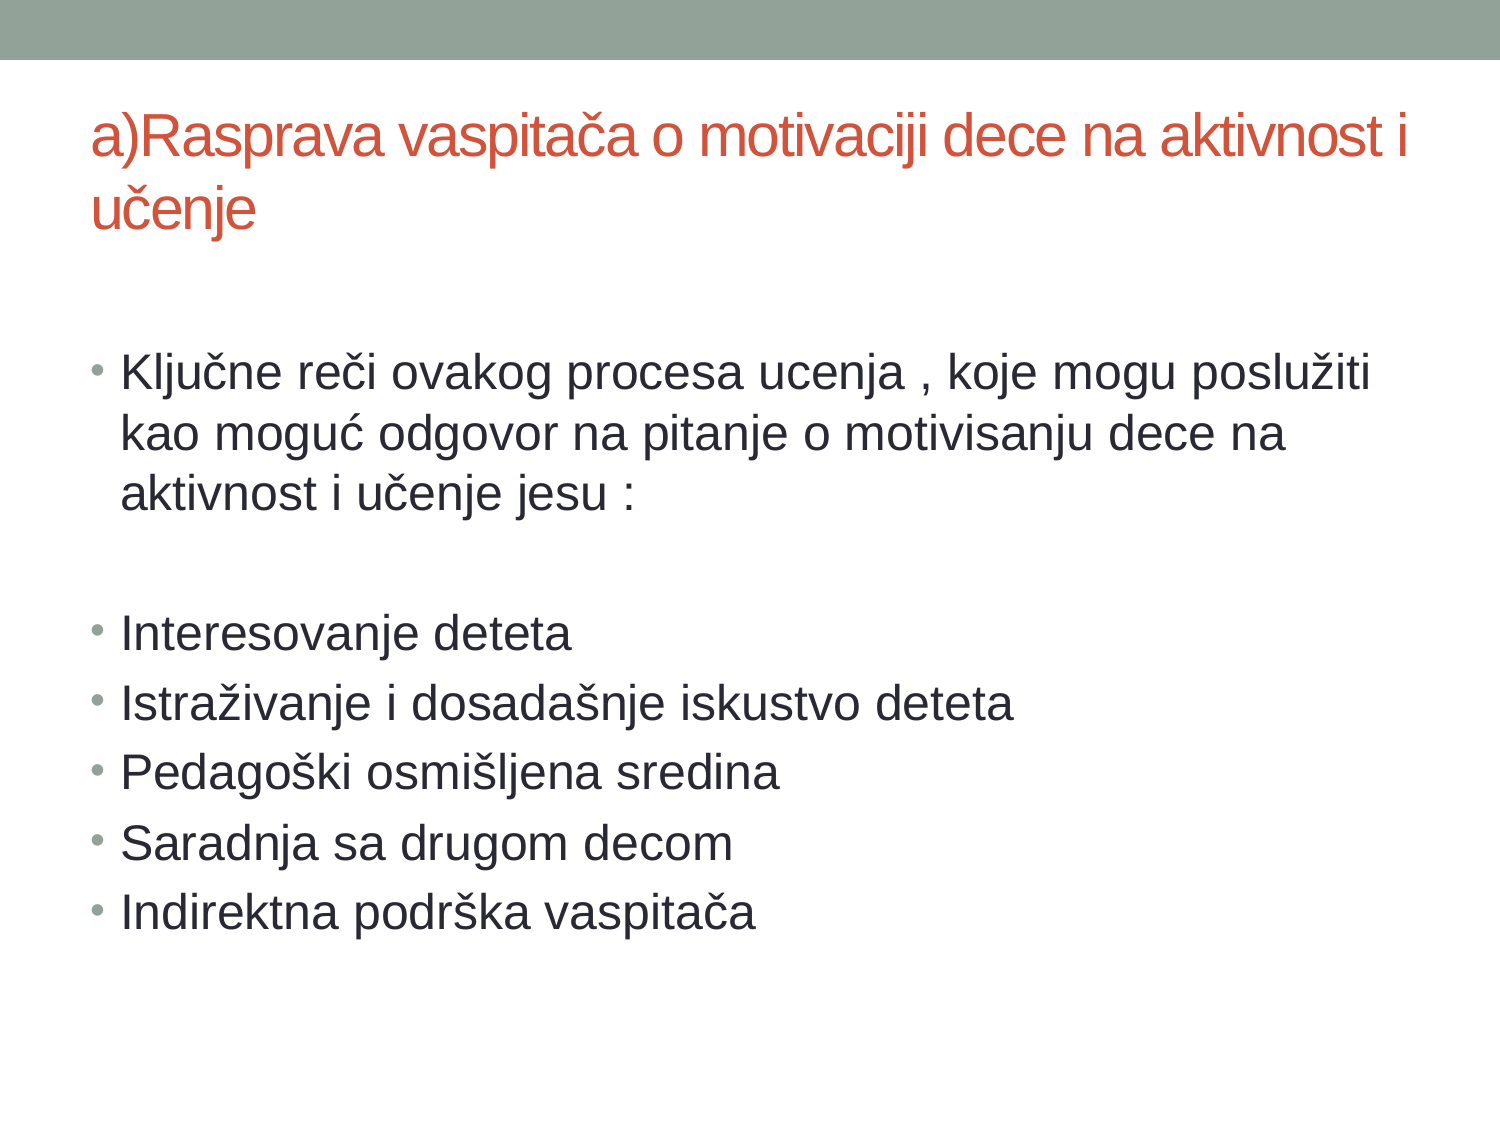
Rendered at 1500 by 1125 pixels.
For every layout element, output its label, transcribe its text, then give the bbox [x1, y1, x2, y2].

title a)Rasprava vaspitača o motivaciji dece na aktivnost i učenje [75, 87, 1425, 250]
list Ključne reči ovakog procesa ucenja , koje mogu poslužiti kao moguć odgovor na pitanje o motivisanju dece na aktivnost i učenje jesu : Interesovanje deteta Istraživanje i dosadašnje iskustvo deteta Pedagoški osmišljena sredina Saradnja sa drugom decom Indirektna podrška vaspitača [75, 262, 1425, 1063]
